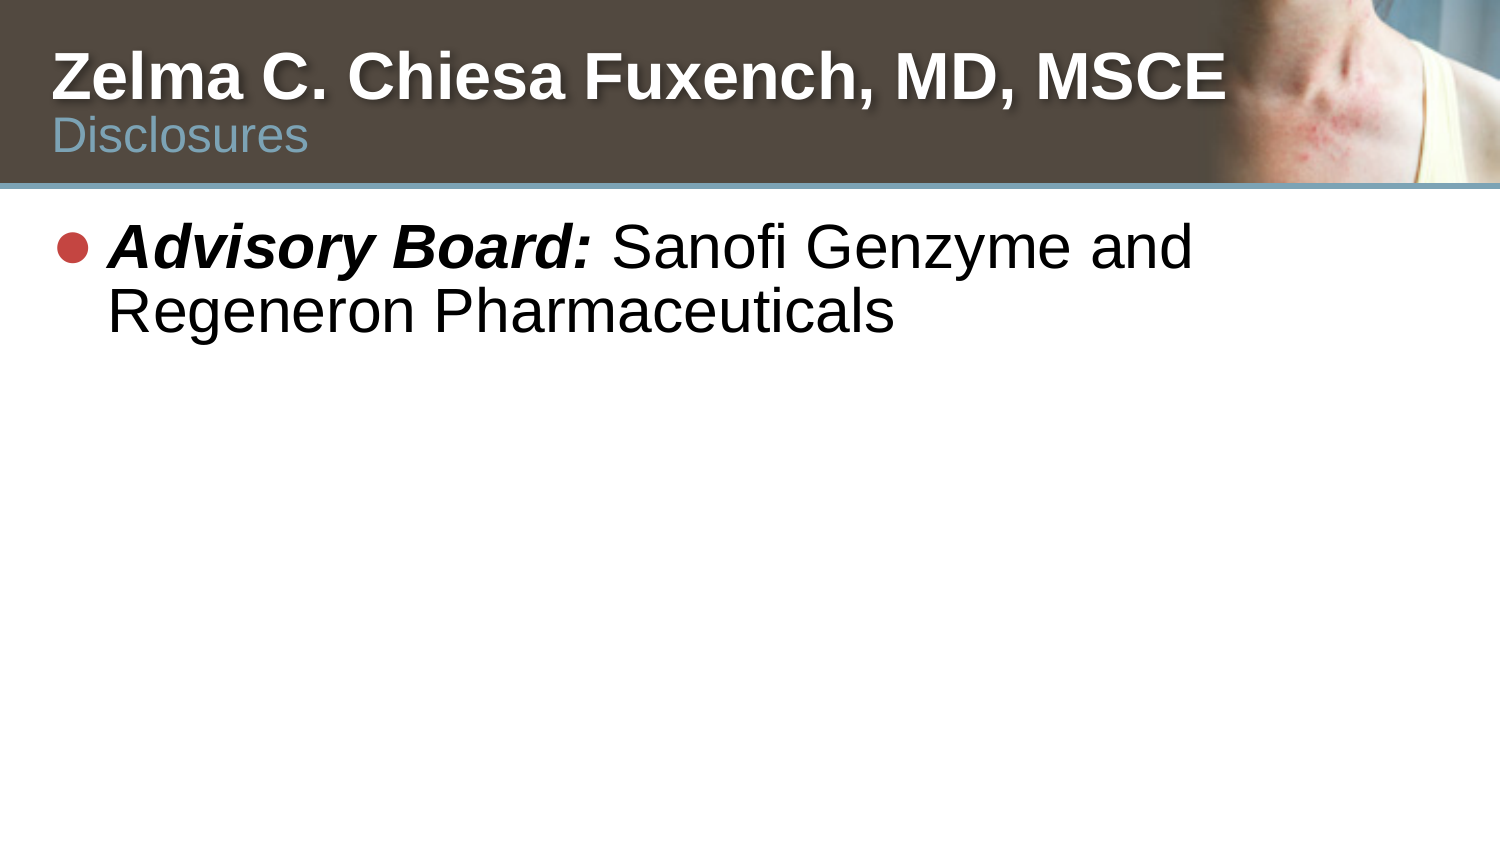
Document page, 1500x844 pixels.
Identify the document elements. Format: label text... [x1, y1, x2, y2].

picture [0, 0, 1500, 183]
list Disclosures [51, 104, 1354, 180]
list Advisory Board: Sanofi Genzyme and Regeneron Pharmaceuticals [51, 210, 1446, 355]
title Zelma C. Chiesa Fuxench, MD, MSCE [51, 36, 1394, 121]
